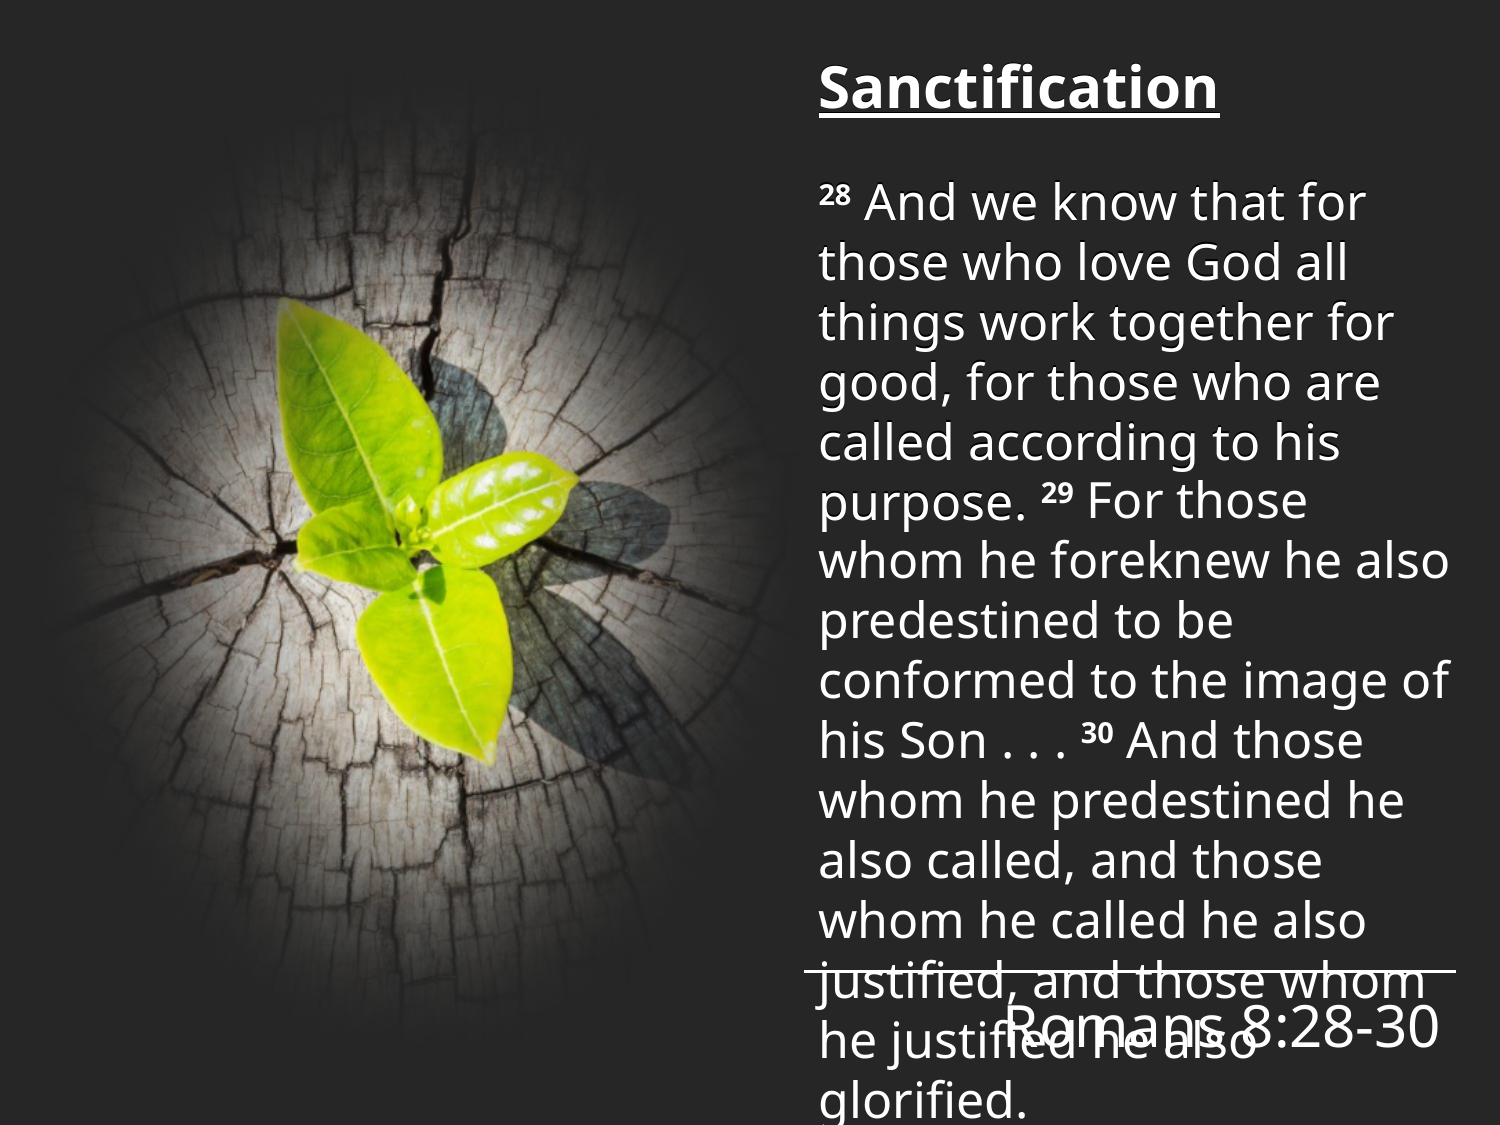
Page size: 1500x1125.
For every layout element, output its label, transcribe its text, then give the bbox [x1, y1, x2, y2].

picture [223, 276, 620, 848]
text_box Romans 8:28-30 [898, 981, 1457, 1082]
text_box Sanctification 28 And we know that for those who love God all things work together for good, for those who are called according to his purpose. 29 For those whom he foreknew he also predestined to be conformed to the image of his Son . . . 30 And those whom he predestined he also called, and those whom he called he also justified, and those whom he justified he also glorified. [803, 538, 1478, 1125]
text_box Sanctification 28 And we know that for those who love God all things work together for good, for those who are called according to his purpose. [803, 43, 1478, 538]
